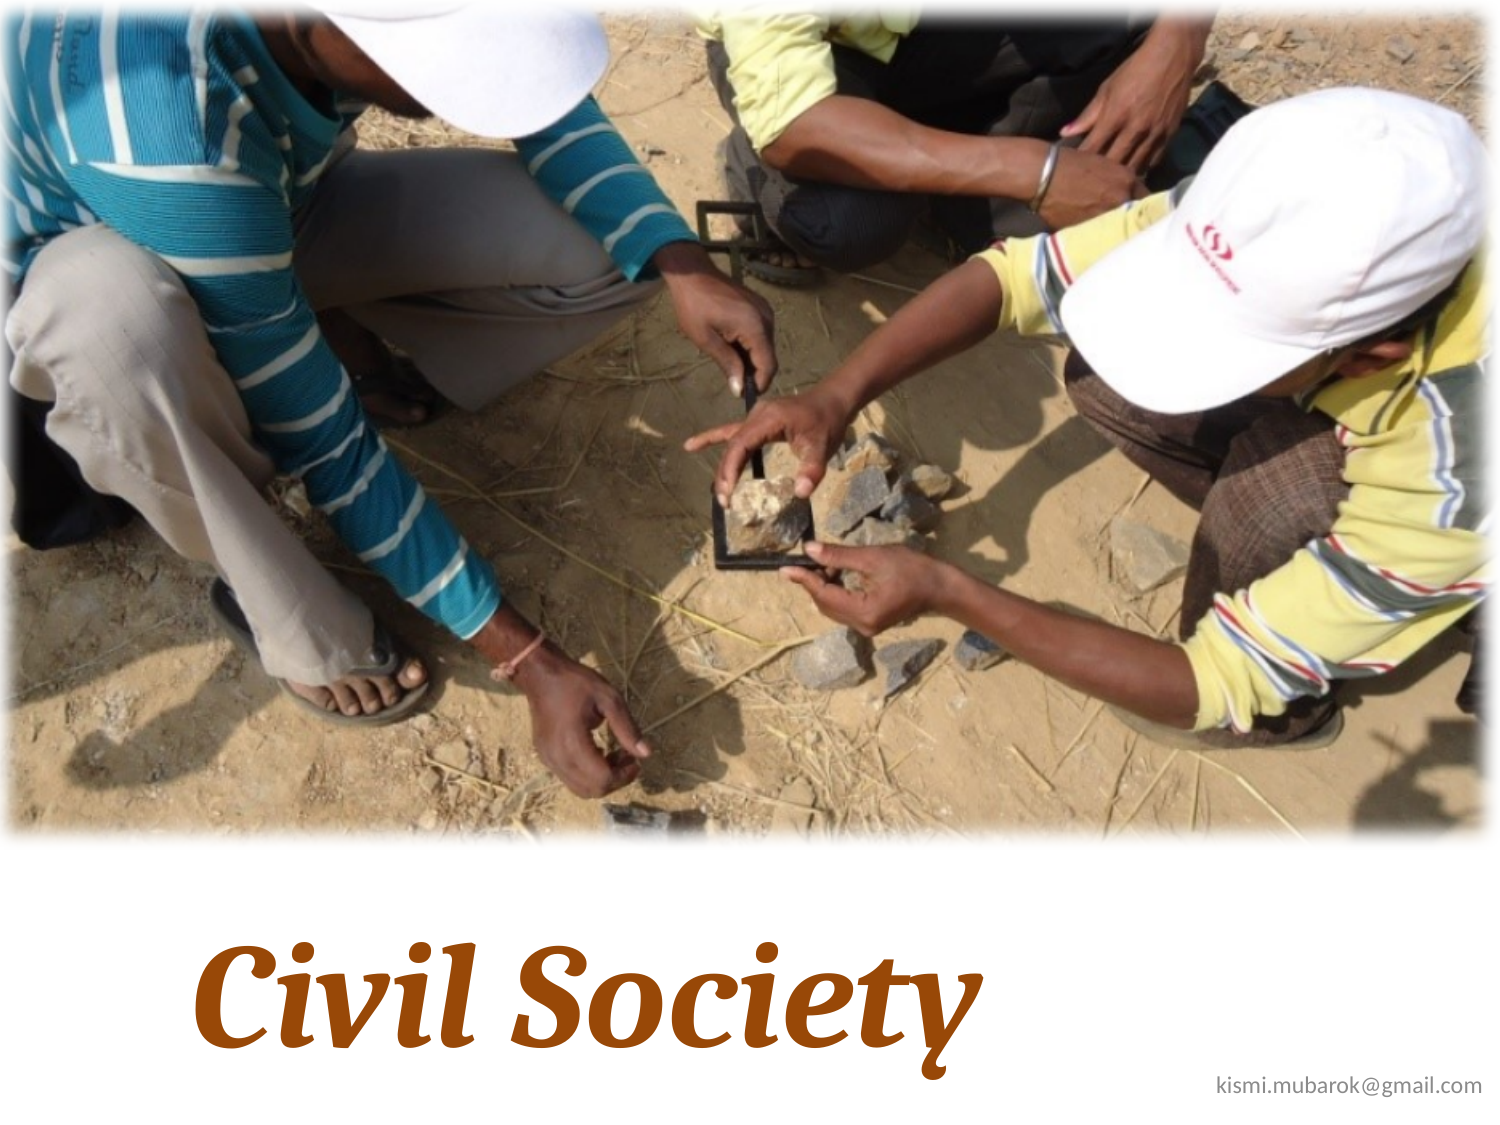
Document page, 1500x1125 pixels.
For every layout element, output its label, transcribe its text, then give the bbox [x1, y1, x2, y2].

subtitle kismi.mubarok@gmail.com [1160, 1062, 1498, 1125]
picture [0, 0, 1500, 851]
title Civil Society [0, 859, 1175, 1125]
